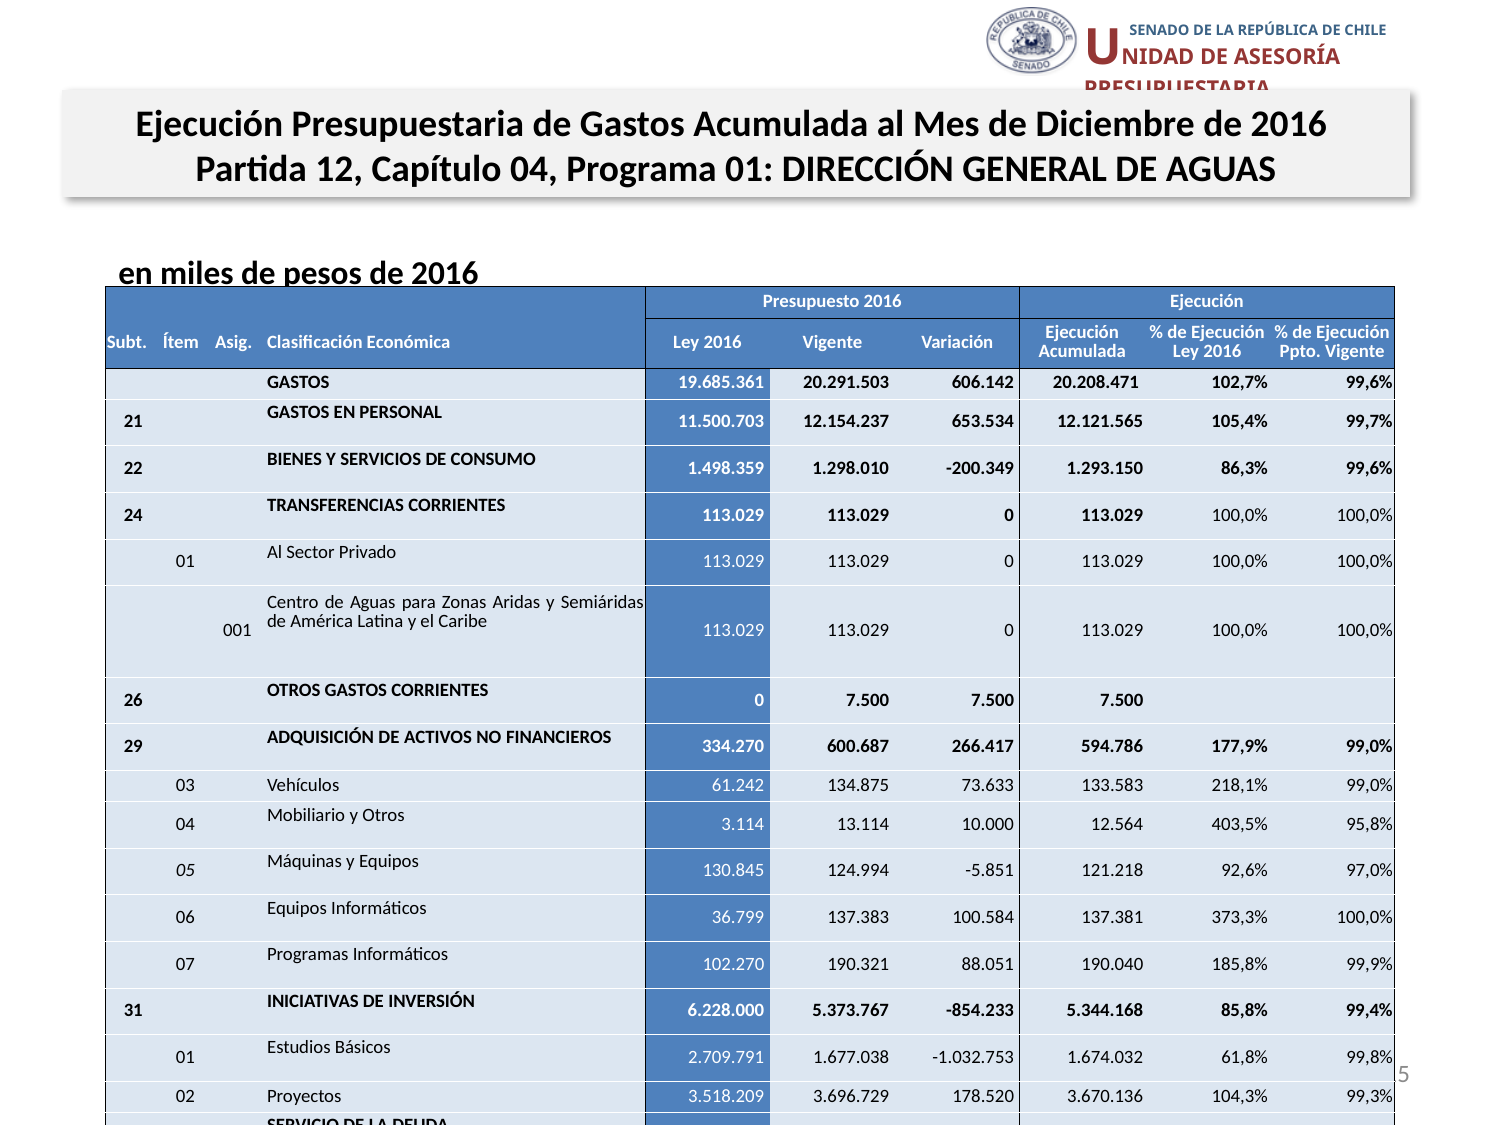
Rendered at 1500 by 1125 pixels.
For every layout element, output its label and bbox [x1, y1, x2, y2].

table_cell [106, 1082, 645, 1112]
table_cell [646, 400, 1019, 445]
table_cell [1020, 1082, 1394, 1112]
table_cell [106, 942, 645, 988]
table_cell [1020, 802, 1394, 848]
table_cell [646, 802, 1019, 848]
table_cell [1020, 400, 1394, 445]
table_cell [1020, 942, 1394, 988]
table_header [106, 287, 645, 318]
table_cell [1020, 895, 1394, 941]
table_cell [646, 771, 1019, 801]
table_cell [646, 446, 1019, 492]
table_cell [1020, 1035, 1394, 1081]
table_cell [646, 369, 1019, 399]
table_cell [106, 400, 645, 445]
table_cell [1020, 771, 1394, 801]
table_header [1020, 287, 1394, 318]
table_cell [646, 1082, 1019, 1112]
table_cell [1020, 678, 1394, 723]
table_cell [646, 1113, 1019, 1125]
table_cell [646, 895, 1019, 941]
table_cell [1020, 849, 1394, 894]
table_cell [646, 678, 1019, 723]
table_cell [106, 369, 645, 399]
table_cell [1020, 724, 1394, 770]
table_cell [1020, 319, 1394, 368]
table_cell [106, 724, 645, 770]
table_cell [646, 586, 1019, 677]
table_cell [106, 586, 645, 677]
table_cell [106, 678, 645, 723]
text_box [62, 90, 1410, 197]
text_box [103, 243, 1369, 319]
table_cell [1020, 446, 1394, 492]
table_cell [106, 895, 645, 941]
table_cell [646, 724, 1019, 770]
table_cell [1020, 1113, 1394, 1125]
table_cell [646, 989, 1019, 1034]
table_cell [106, 446, 645, 492]
table_cell [1020, 586, 1394, 677]
table_cell [1020, 369, 1394, 399]
slide_number [1395, 1042, 1425, 1103]
table_cell [646, 1035, 1019, 1081]
table_header [646, 287, 1019, 318]
table_cell [106, 1035, 645, 1081]
table_cell [1020, 989, 1394, 1034]
table_cell [646, 493, 1019, 539]
table_cell [106, 849, 645, 894]
table_cell [646, 849, 1019, 894]
picture [986, 7, 1079, 76]
table_cell [1020, 540, 1394, 585]
table_cell [106, 802, 645, 848]
table_cell [1020, 493, 1394, 539]
table_cell [106, 989, 645, 1034]
table_cell [106, 493, 645, 539]
table_cell [106, 318, 645, 368]
table_cell [646, 942, 1019, 988]
table_cell [106, 771, 645, 801]
table_cell [646, 319, 1019, 368]
table_cell [106, 1113, 645, 1125]
table_cell [646, 540, 1019, 585]
table_cell [106, 540, 645, 585]
